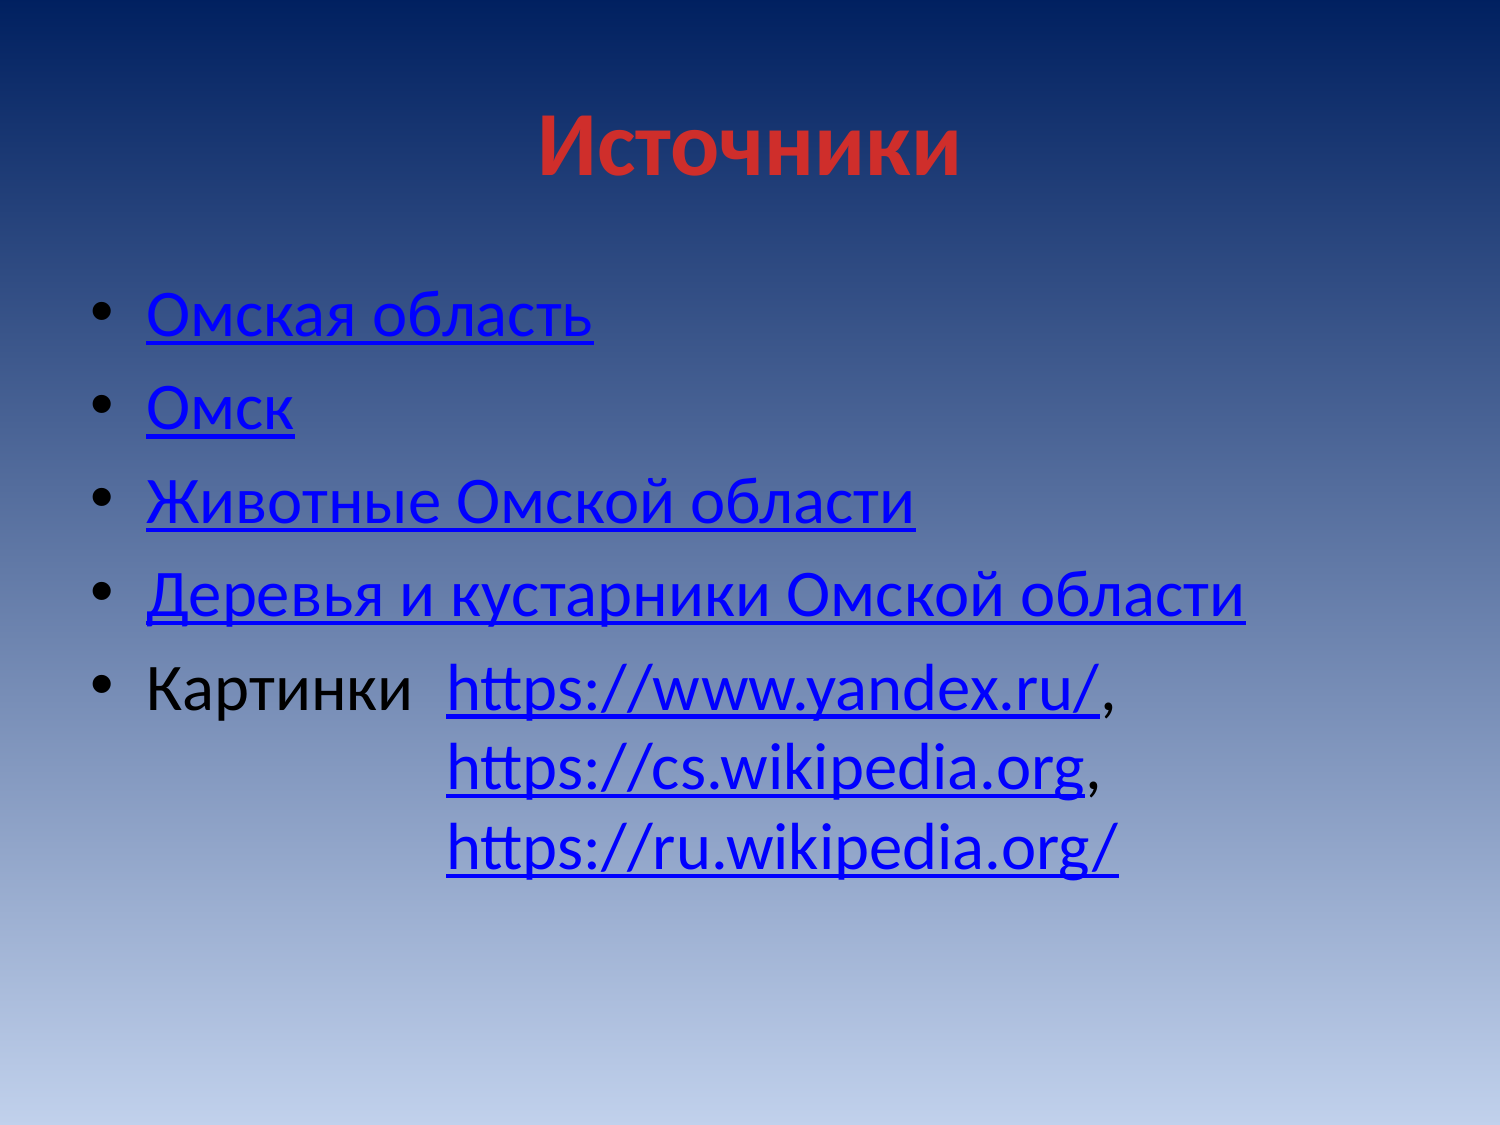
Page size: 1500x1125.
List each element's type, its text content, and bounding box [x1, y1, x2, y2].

list Омская область Омск Животные Омской области Деревья и кустарники Омской области Картинки https://www.yandex.ru/, https://cs.wikipedia.org, https://ru.wikipedia.org/ [75, 262, 1425, 1005]
title Источники [75, 45, 1425, 233]
